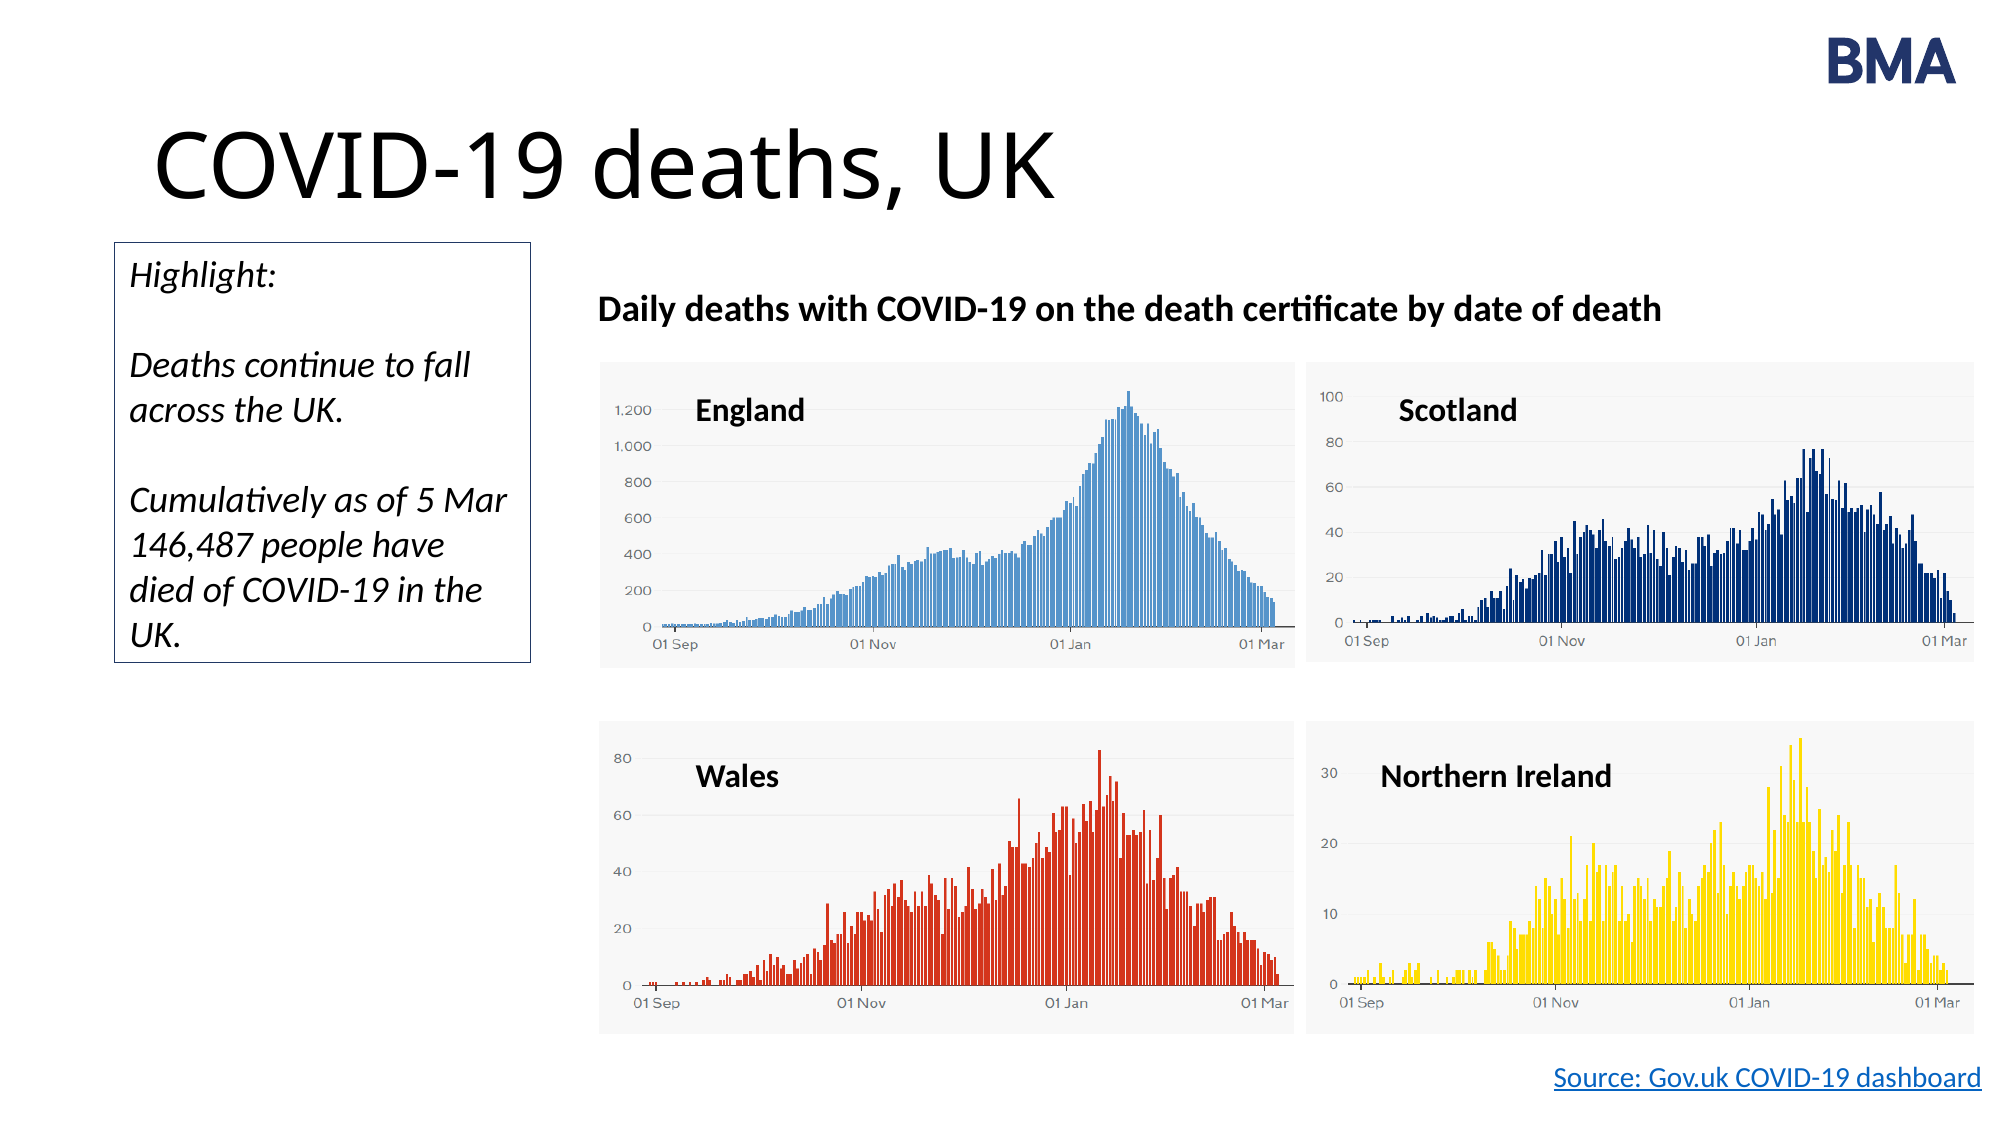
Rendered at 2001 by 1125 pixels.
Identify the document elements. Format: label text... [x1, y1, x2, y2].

picture [600, 362, 1295, 669]
picture [1306, 362, 1974, 662]
text_box Daily deaths with COVID-19 on the death certificate by date of death [583, 276, 1886, 337]
title COVID-19 deaths, UK [137, 59, 1863, 278]
picture [1306, 721, 1974, 1034]
text_box Highlight: Deaths continue to fall across the UK. Cumulatively as of 5 Mar 146,487 people have died of COVID-19 in the UK. [114, 242, 531, 663]
text_box Source: Gov.uk COVID-19 dashboard [1538, 1050, 1998, 1101]
picture [599, 721, 1294, 1034]
